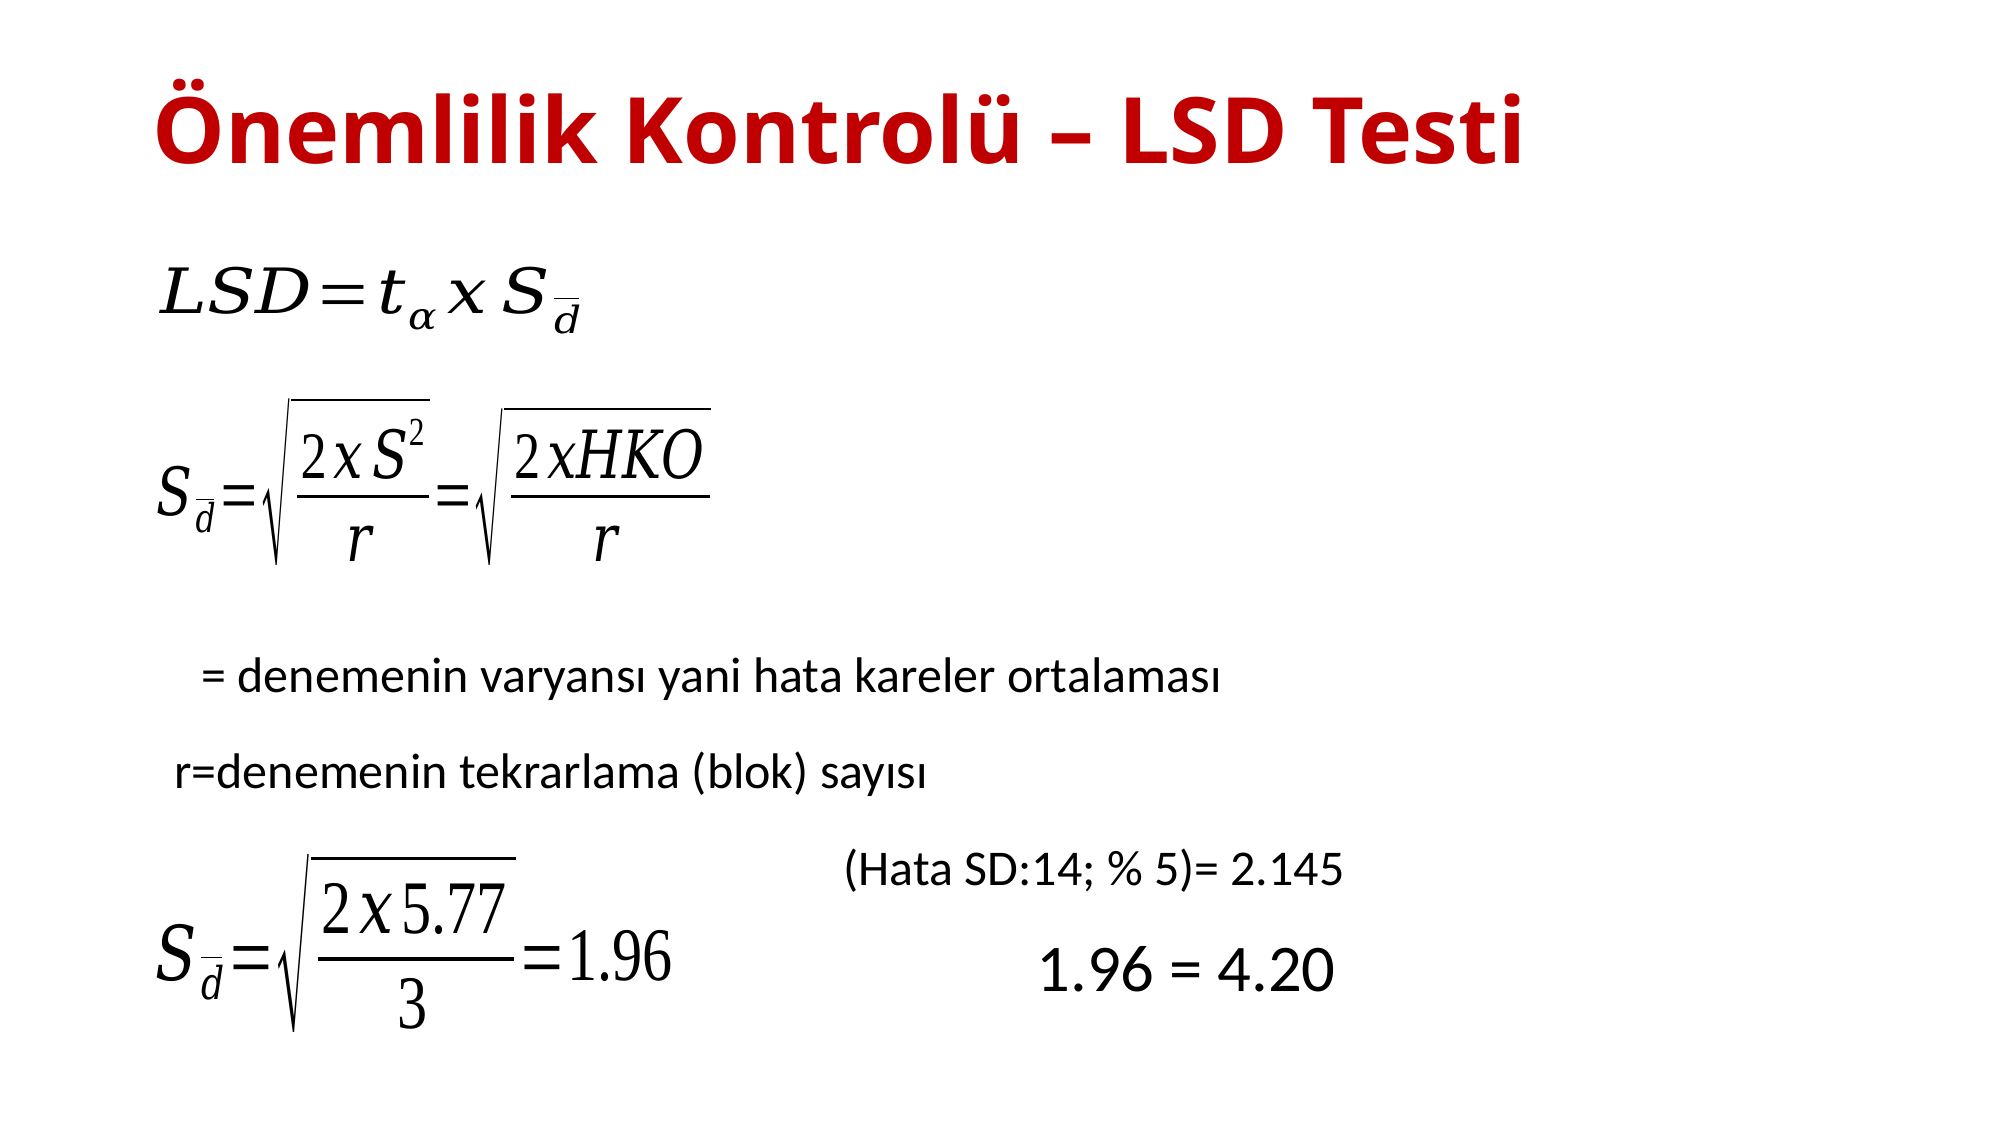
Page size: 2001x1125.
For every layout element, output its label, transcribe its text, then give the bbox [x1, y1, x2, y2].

title Önemlilik Kontrolü – LSD Testi [137, 59, 1863, 208]
text_box r=denemenin tekrarlama (blok) sayısı [159, 731, 944, 807]
